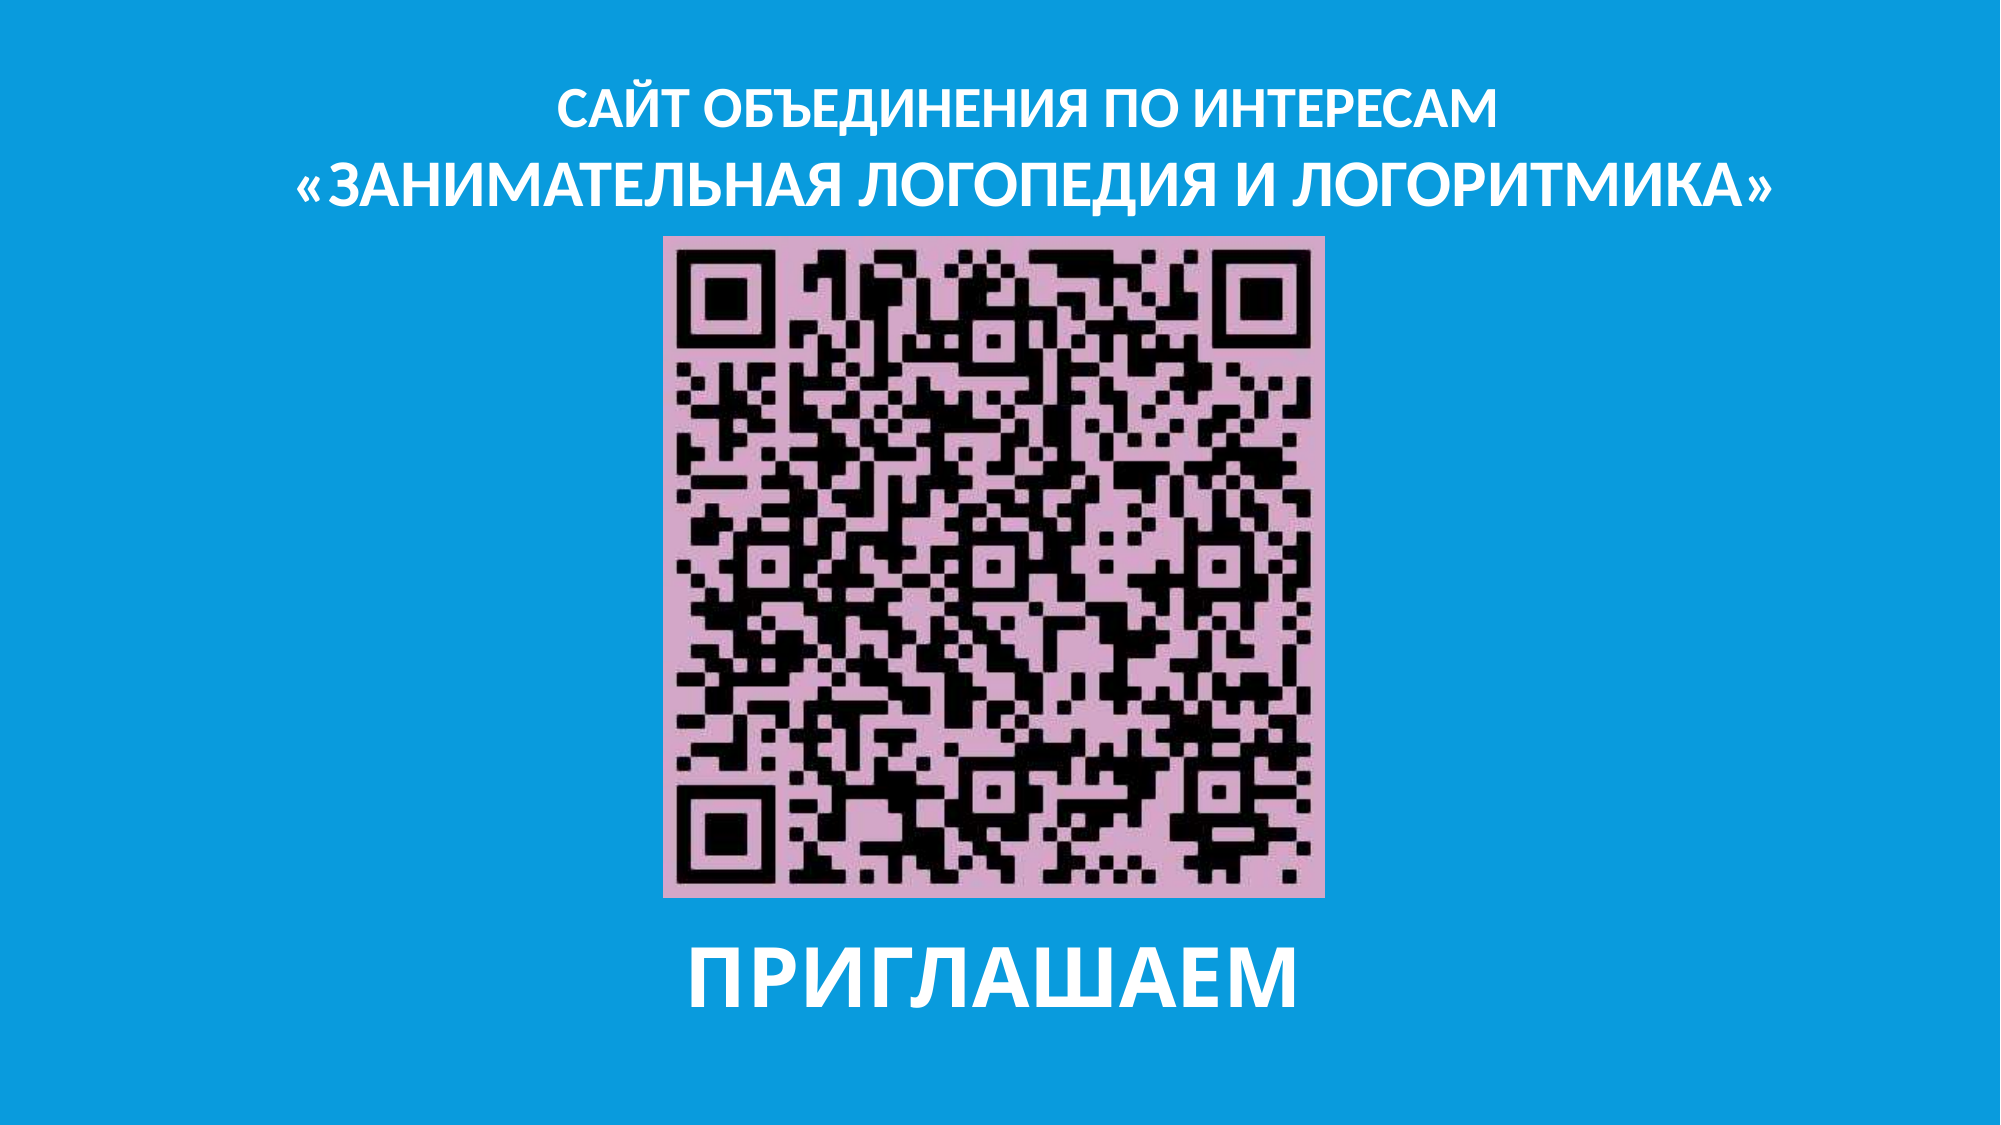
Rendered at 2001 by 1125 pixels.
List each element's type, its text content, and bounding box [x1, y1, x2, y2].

picture [664, 237, 1324, 897]
text_box ПРИГЛАШАЕМ [670, 916, 1317, 1032]
text_box САЙТ ОБЪЕДИНЕНИЯ ПО ИНТЕРЕСАМ «ЗАНИМАТЕЛЬНАЯ ЛОГОПЕДИЯ И ЛОГОРИТМИКА» [262, 62, 1796, 227]
